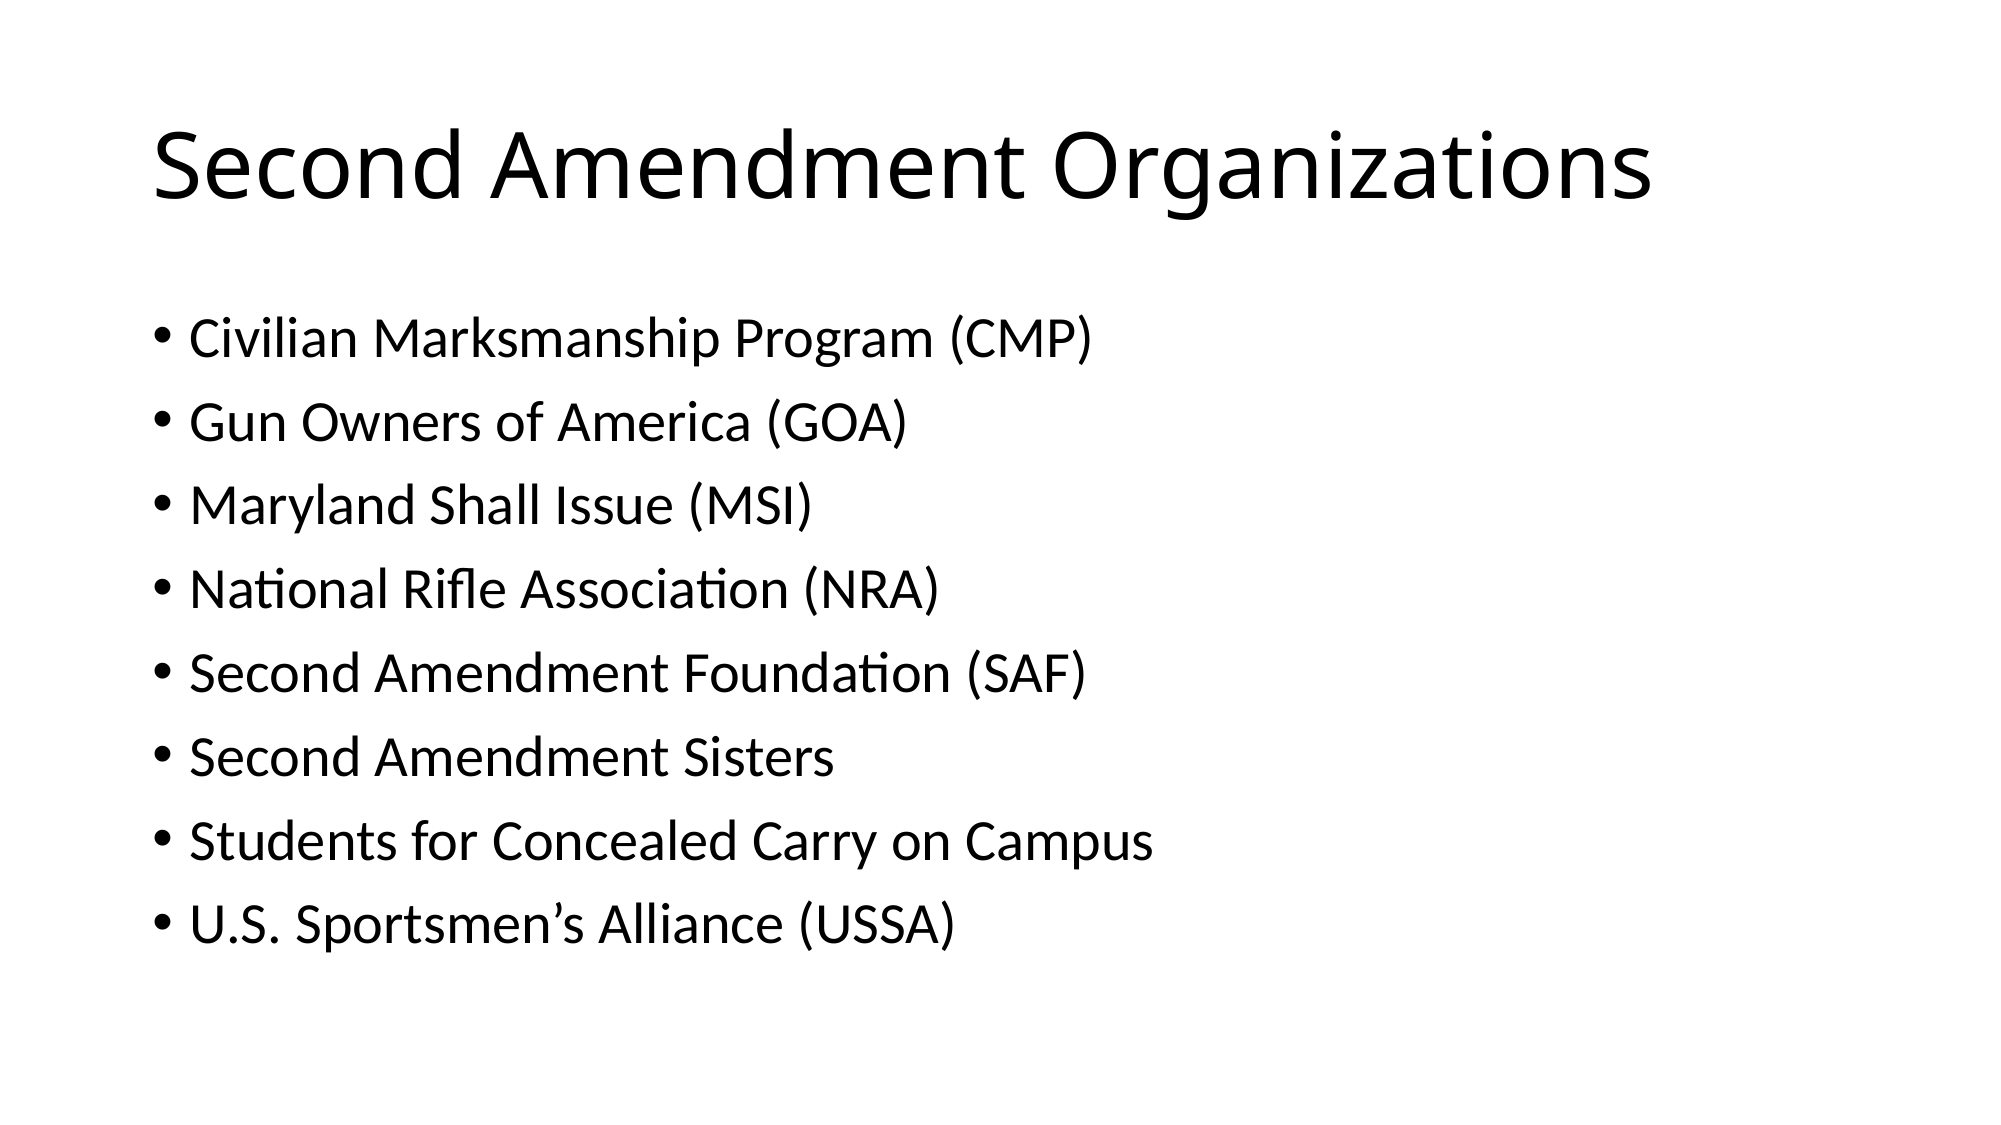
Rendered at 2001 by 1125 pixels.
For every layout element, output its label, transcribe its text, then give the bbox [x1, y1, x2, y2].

title Second Amendment Organizations [137, 59, 1863, 278]
list Civilian Marksmanship Program (CMP) Gun Owners of America (GOA) Maryland Shall Issue (MSI) National Rifle Association (NRA) Second Amendment Foundation (SAF) Second Amendment Sisters Students for Concealed Carry on Campus U.S. Sportsmen’s Alliance (USSA) [137, 299, 1863, 1014]
